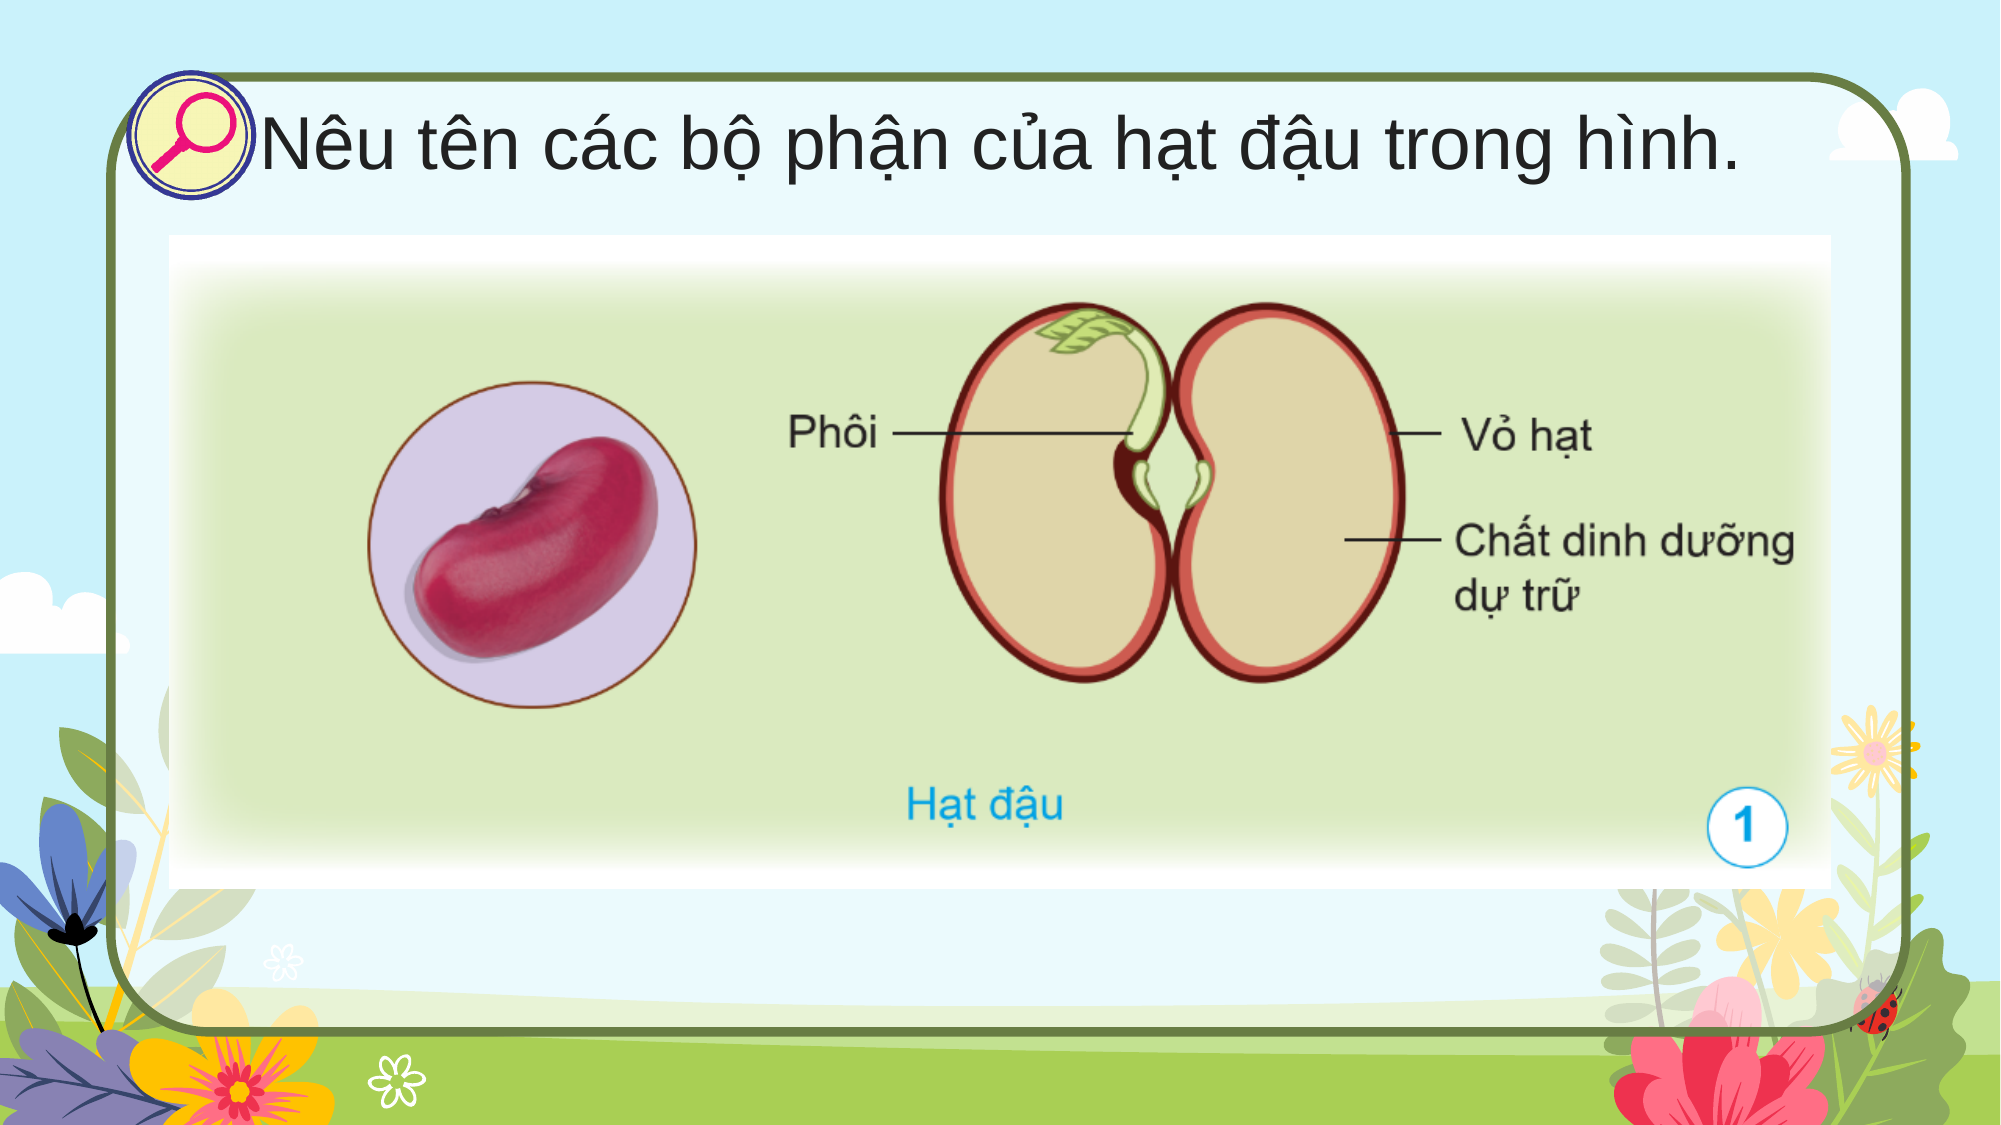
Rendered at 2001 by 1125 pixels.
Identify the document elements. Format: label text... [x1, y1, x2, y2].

text_box [108, 140, 1909, 1034]
picture [120, 64, 262, 206]
picture [169, 235, 1831, 890]
text_box [266, 74, 1854, 86]
text_box Nêu tên các bộ phận của hạt đậu trong hình. [266, 86, 1925, 192]
